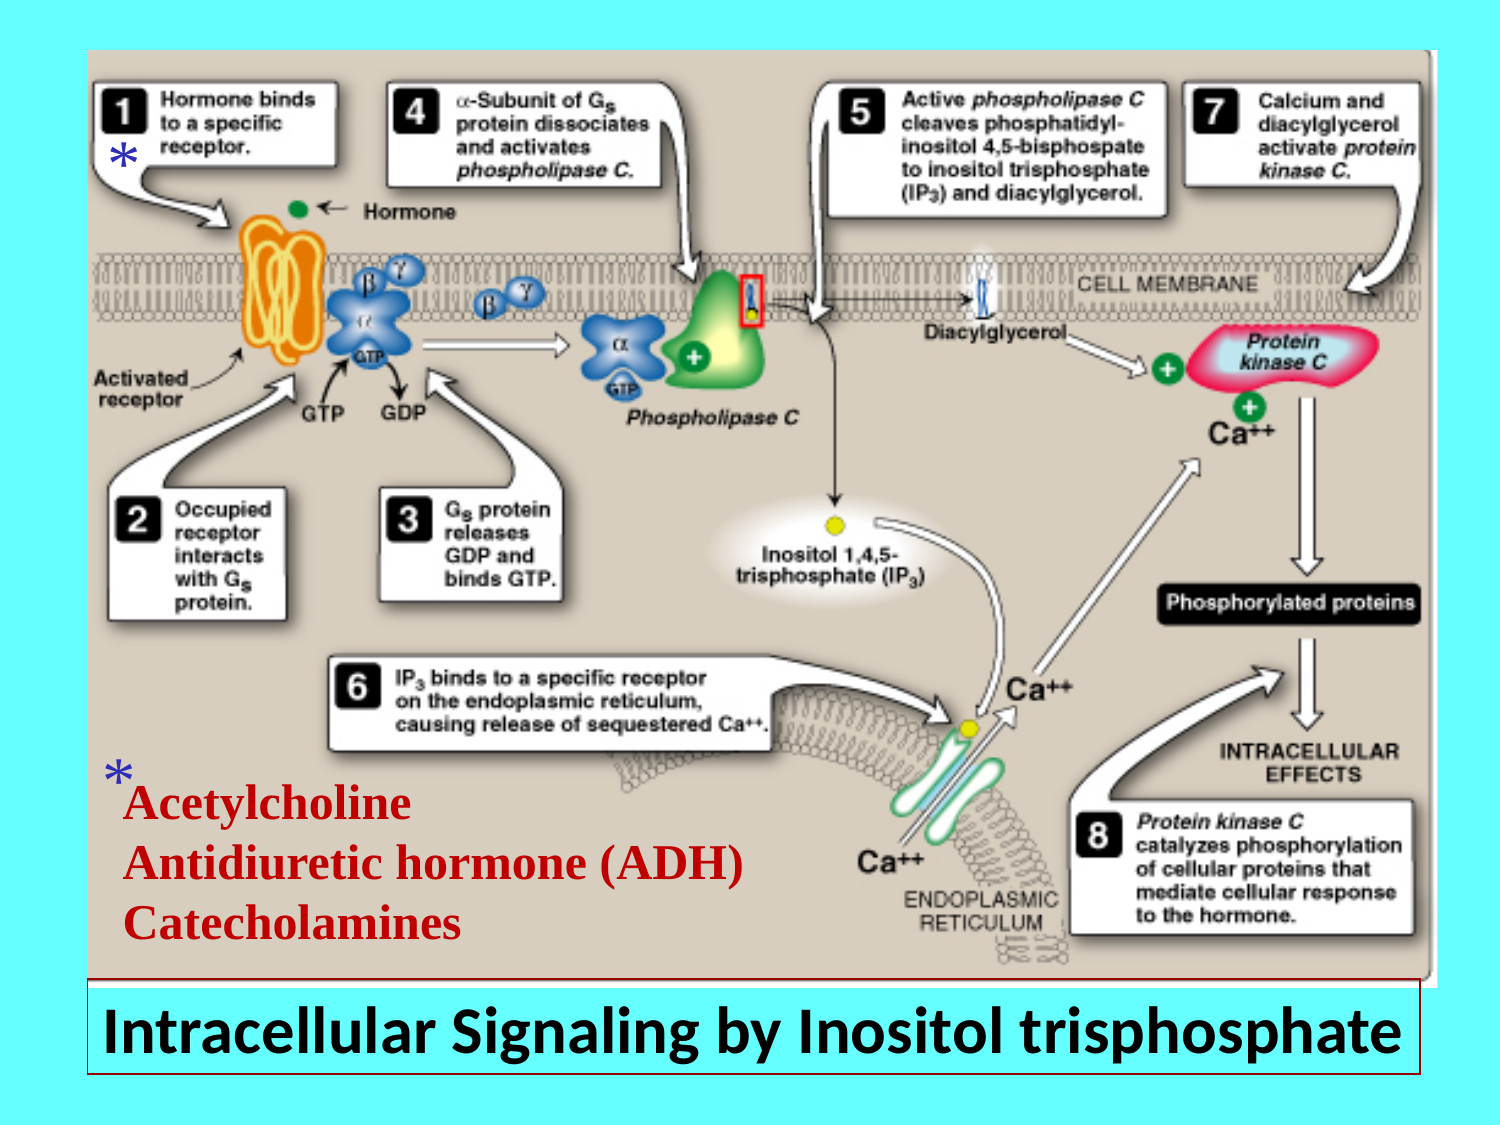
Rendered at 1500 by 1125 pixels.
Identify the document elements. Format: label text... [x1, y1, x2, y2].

picture [87, 49, 1438, 988]
text_box Intracellular Signaling by Inositol trisphosphate [87, 996, 1420, 1074]
